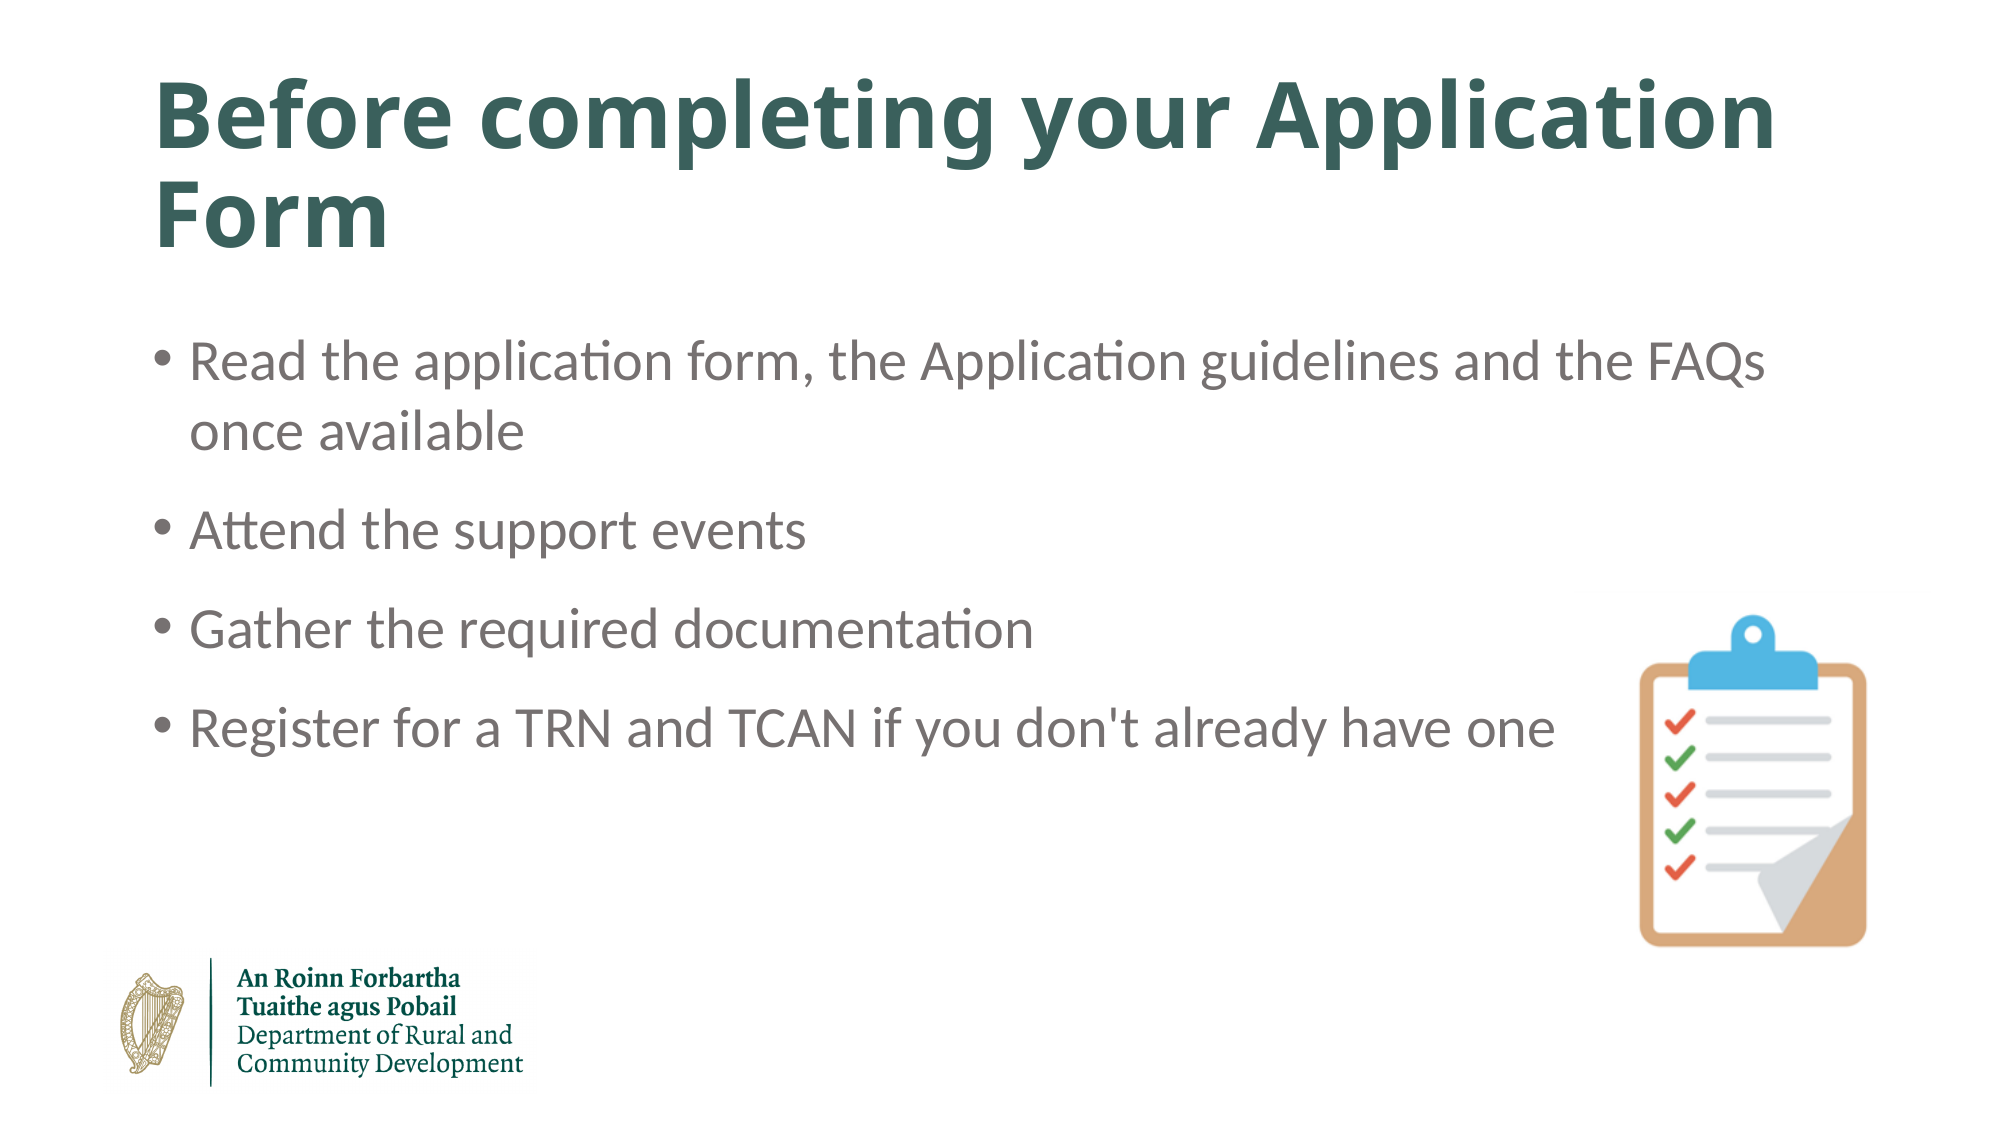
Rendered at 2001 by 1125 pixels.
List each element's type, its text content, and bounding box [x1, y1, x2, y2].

picture [103, 948, 537, 1094]
list Read the application form, the Application guidelines and the FAQs once available Attend the support events Gather the required documentation Register for a TRN and TCAN if you don't already have one [137, 314, 1863, 1093]
title Before completing your Application Form [137, 59, 1863, 278]
picture [1574, 591, 1931, 965]
